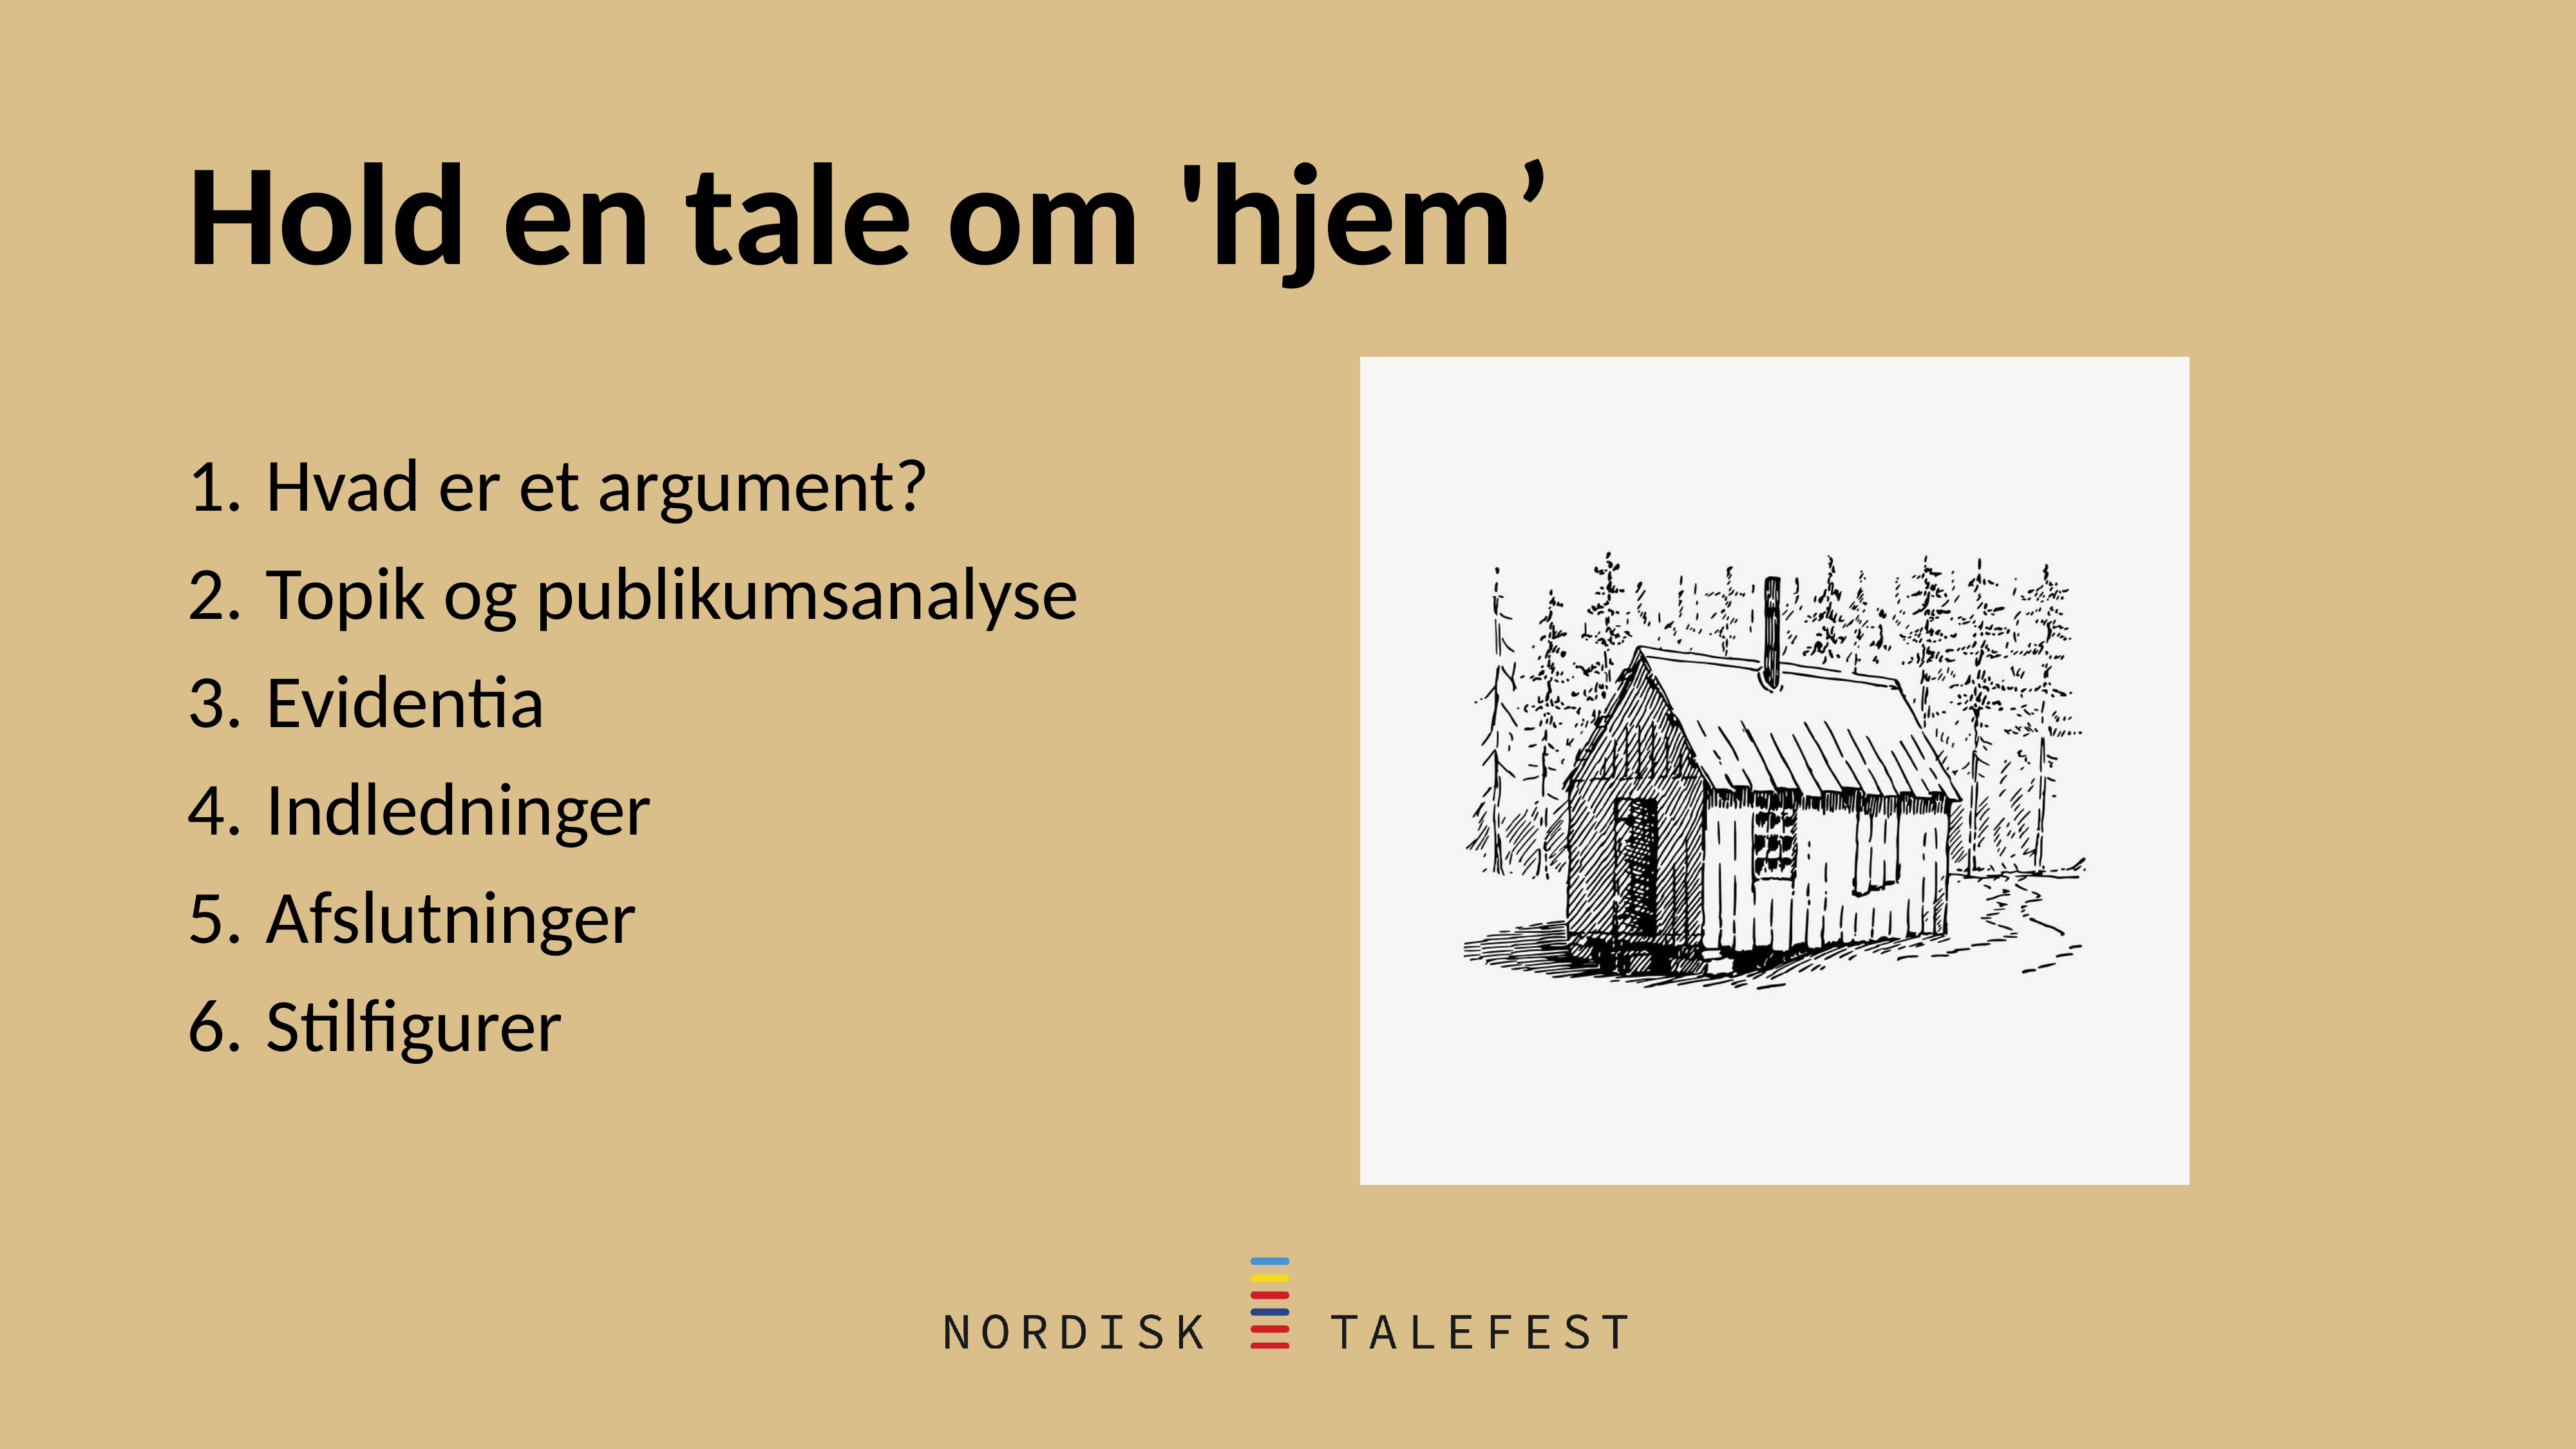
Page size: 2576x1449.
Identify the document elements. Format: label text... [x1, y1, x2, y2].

title Hold en tale om 'hjem’ [176, 77, 2400, 358]
picture [945, 1256, 1627, 1349]
list Hvad er et argument? Topik og publikumsanalyse Evidentia Indledninger Afslutninger Stilfigurer [176, 436, 2400, 1306]
picture [1360, 357, 2190, 1186]
